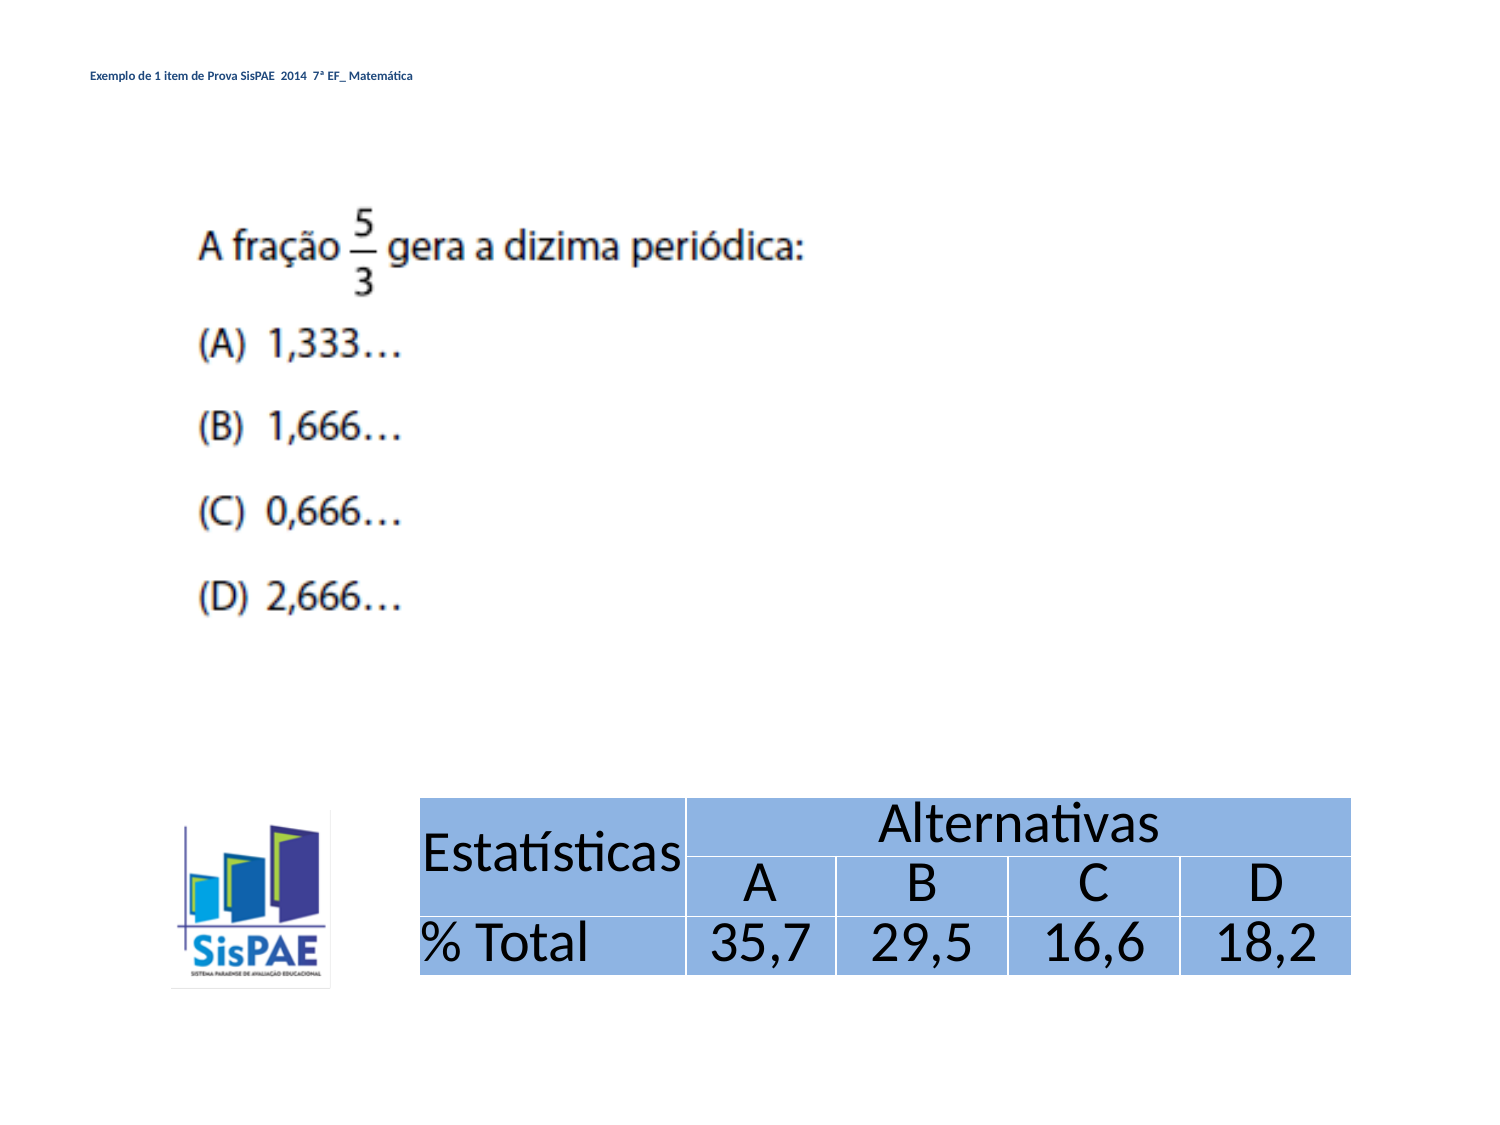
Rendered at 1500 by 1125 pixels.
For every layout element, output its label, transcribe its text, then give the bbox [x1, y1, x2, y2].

table_cell D [1181, 857, 1351, 916]
picture [182, 183, 963, 658]
table_cell 29,5 [837, 917, 1007, 975]
picture [170, 810, 331, 989]
title Exemplo de 1 item de Prova SisPAE 2014 7ª EF_ Matemática [75, 45, 1425, 107]
table_cell C [1009, 857, 1179, 916]
table_header Estatísticas [420, 798, 685, 916]
table_cell 16,6 [1009, 917, 1179, 975]
table_cell 18,2 [1181, 917, 1351, 975]
table_header Alternativas [687, 798, 1351, 856]
table_cell A [687, 857, 835, 916]
table_cell % Total [420, 917, 685, 975]
table_cell B [837, 857, 1007, 916]
table_cell 35,7 [687, 917, 835, 975]
